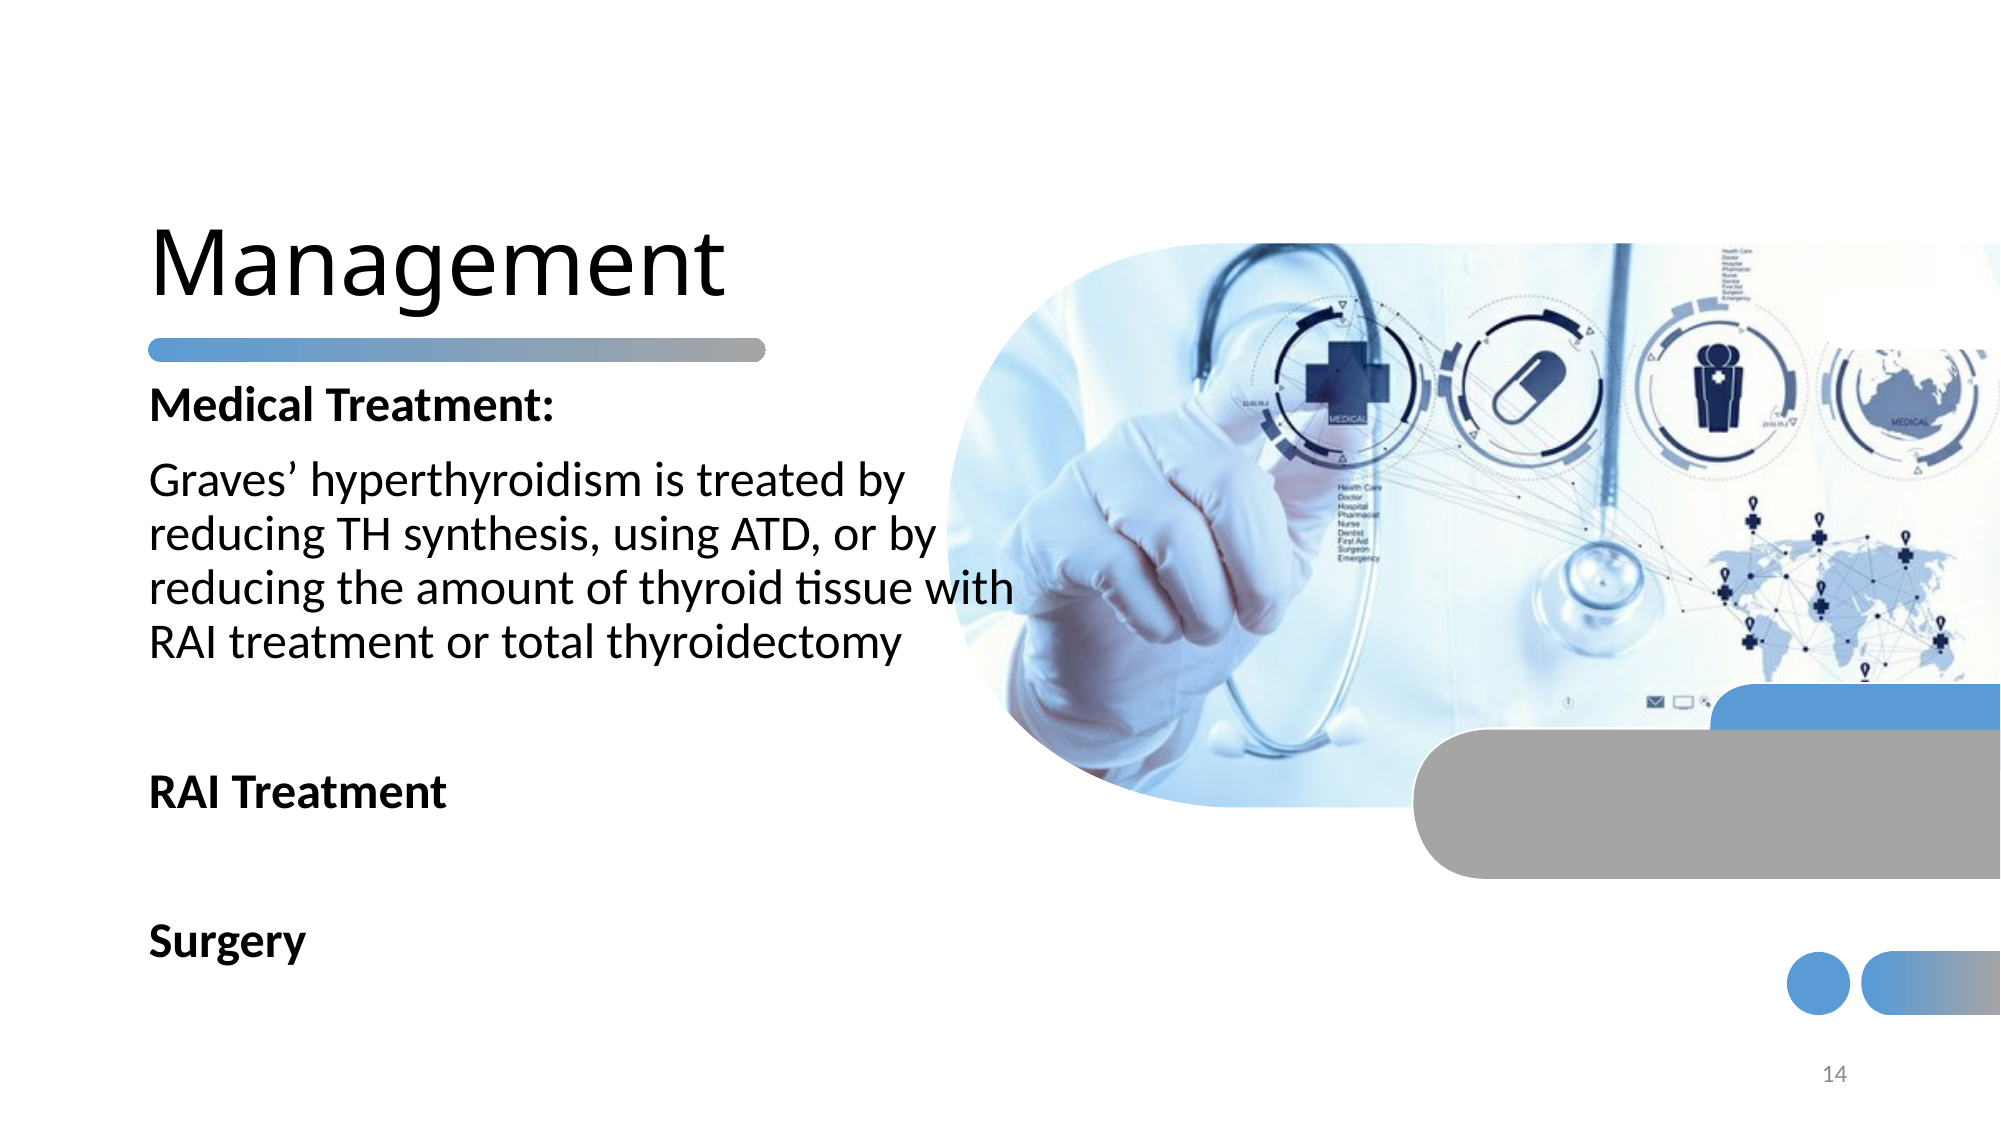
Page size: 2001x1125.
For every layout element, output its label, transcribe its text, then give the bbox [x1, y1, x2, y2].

title Management [133, 202, 873, 331]
list Medical Treatment: Graves’ hyperthyroidism is treated by reducing TH synthesis, using ATD, or by reducing the amount of thyroid tissue with RAI treatment or total thyroidectomy RAI Treatment Surgery [133, 371, 1050, 1125]
slide_number 14 [1412, 1042, 1863, 1103]
picture [946, 243, 2001, 808]
